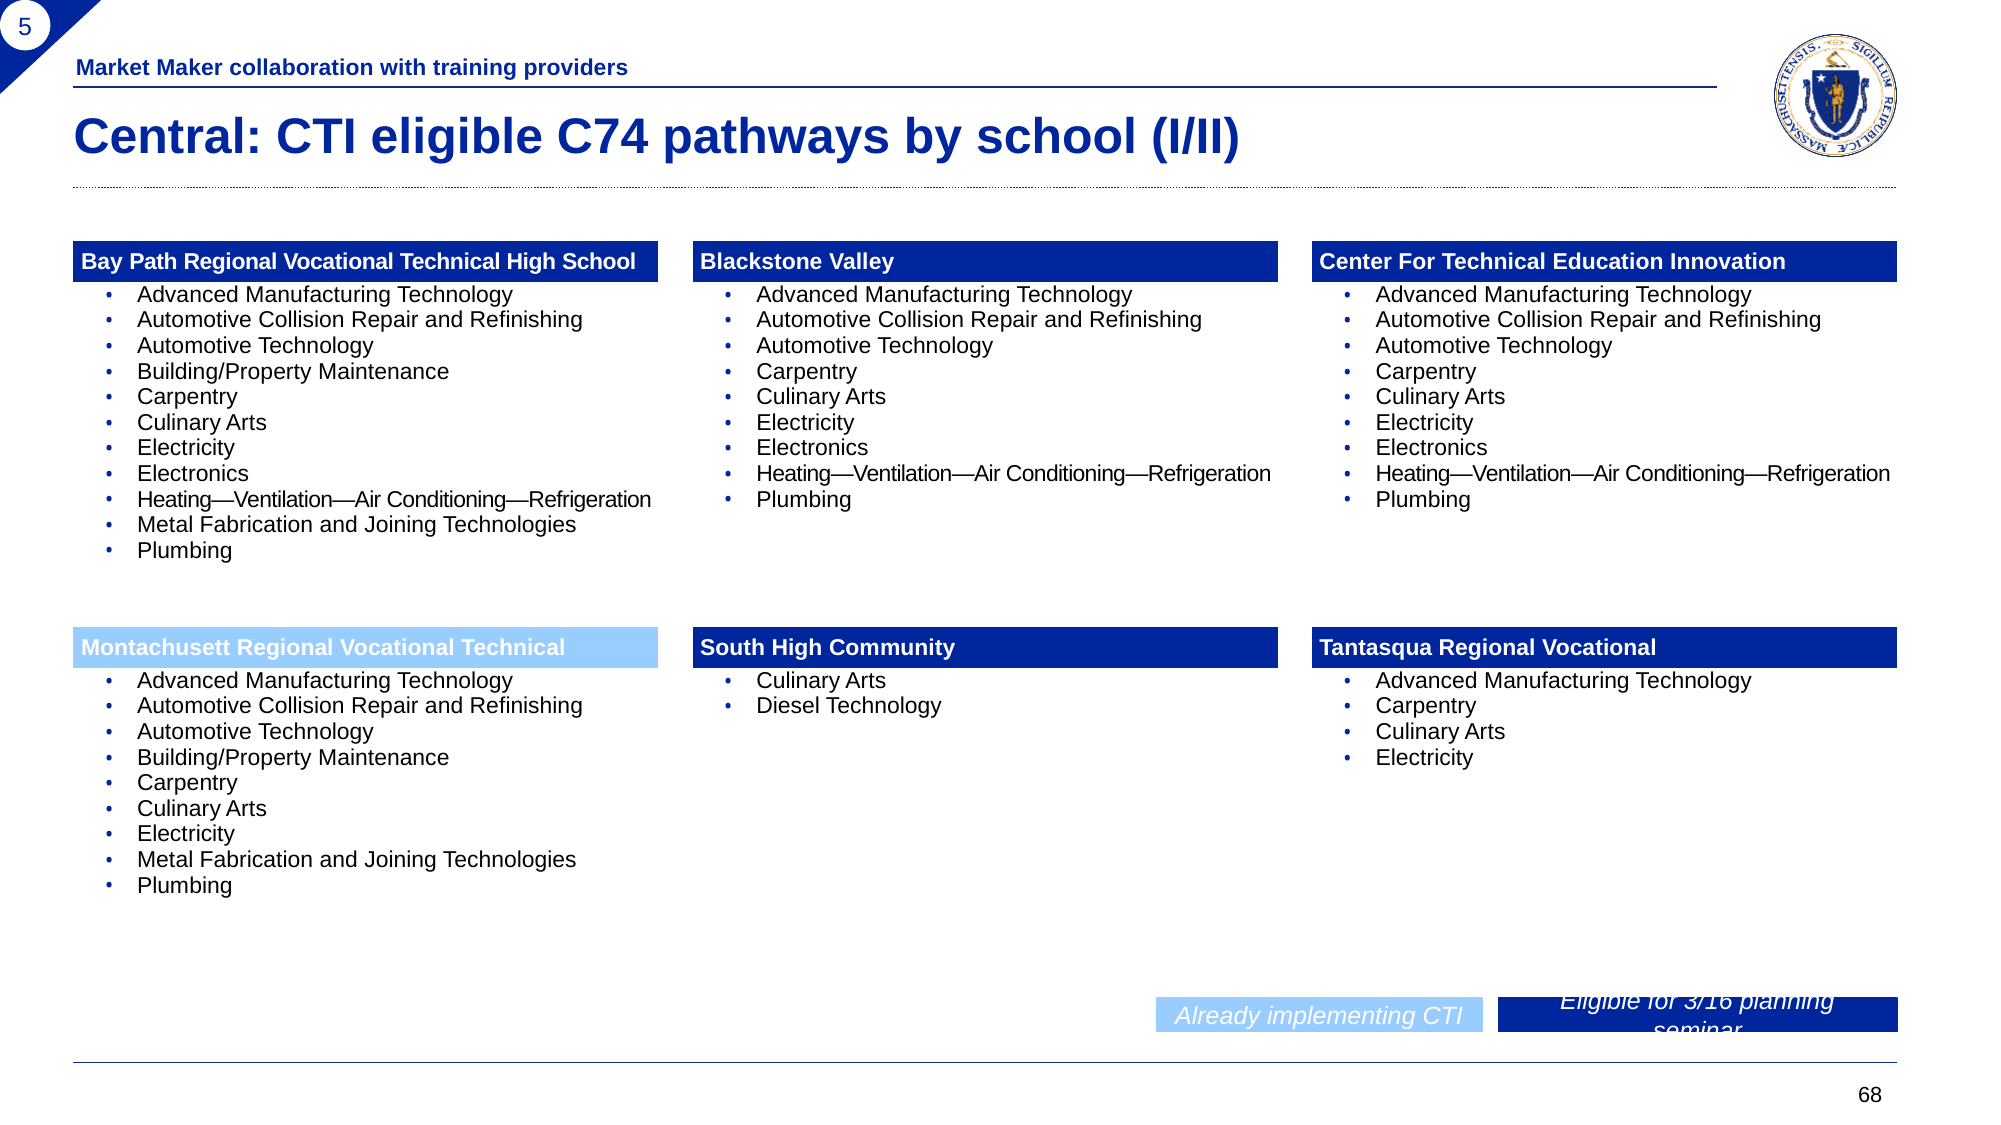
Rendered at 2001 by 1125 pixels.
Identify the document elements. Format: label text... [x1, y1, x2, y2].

title Central: CTI eligible C74 pathways by school (I/II) [73, 110, 1718, 165]
table_cell Advanced Manufacturing Technology [73, 282, 658, 307]
table_cell Carpentry [693, 358, 1278, 384]
table_cell Electricity [1312, 744, 1897, 770]
table_cell Metal Fabrication and Joining Technologies [73, 512, 658, 537]
table_cell Culinary Arts [1312, 719, 1897, 744]
table_cell Heating—Ventilation—Air Conditioning—Refrigeration [1312, 461, 1897, 486]
table_cell Culinary Arts [73, 409, 658, 435]
text_box Eligible for 3/16 planning seminar [1498, 997, 1898, 1033]
table_header Blackstone Valley [693, 241, 1278, 282]
table_cell Advanced Manufacturing Technology [1312, 282, 1897, 307]
table_cell Automotive Technology [693, 333, 1278, 358]
table_cell Electronics [73, 461, 658, 486]
table_cell Automotive Technology [1312, 333, 1897, 358]
table_cell Plumbing [73, 537, 658, 563]
table_cell Carpentry [73, 770, 658, 796]
table_cell Electronics [1312, 435, 1897, 461]
table_cell Culinary Arts [73, 796, 658, 821]
table_cell Automotive Collision Repair and Refinishing [1312, 307, 1897, 333]
picture [1774, 34, 1897, 157]
table_header South High Community [693, 627, 1278, 668]
table_cell Metal Fabrication and Joining Technologies [73, 847, 658, 872]
text_box [0, 0, 101, 94]
table_cell Automotive Collision Repair and Refinishing [73, 693, 658, 719]
table_cell Culinary Arts [1312, 384, 1897, 409]
table_cell Automotive Technology [73, 333, 658, 358]
table_header Tantasqua Regional Vocational [1312, 627, 1897, 668]
table_cell Plumbing [1312, 486, 1897, 512]
table_cell Advanced Manufacturing Technology [693, 282, 1278, 307]
table_cell Automotive Collision Repair and Refinishing [73, 307, 658, 333]
table_cell Building/Property Maintenance [73, 358, 658, 384]
text_box 5 [0, 0, 51, 51]
list Market Maker collaboration with training providers [75, 50, 1718, 88]
table_cell Plumbing [693, 486, 1278, 512]
table_cell Electricity [1312, 409, 1897, 435]
table_cell Carpentry [1312, 358, 1897, 384]
table_cell Electricity [73, 821, 658, 847]
table_cell Electronics [693, 435, 1278, 461]
table_cell Culinary Arts [693, 384, 1278, 409]
text_box Already implementing CTI [1156, 997, 1483, 1033]
table_cell Carpentry [1312, 693, 1897, 719]
table_cell Advanced Manufacturing Technology [1312, 668, 1897, 693]
table_cell Plumbing [73, 872, 658, 898]
table_header Center For Technical Education Innovation [1312, 241, 1897, 282]
table_cell Automotive Technology [73, 719, 658, 744]
table_cell Advanced Manufacturing Technology [73, 668, 658, 693]
table_header Montachusett Regional Vocational Technical [73, 627, 658, 668]
table_cell Diesel Technology [693, 693, 1278, 719]
table_cell Electricity [73, 435, 658, 461]
table_cell Carpentry [73, 384, 658, 409]
table_cell Heating—Ventilation—Air Conditioning—Refrigeration [693, 461, 1278, 486]
table_cell Electricity [693, 409, 1278, 435]
table_header Bay Path Regional Vocational Technical High School [73, 241, 658, 282]
table_cell Culinary Arts [693, 668, 1278, 693]
table_cell Heating—Ventilation—Air Conditioning—Refrigeration [73, 486, 658, 512]
table_cell Building/Property Maintenance [73, 744, 658, 770]
table_cell Automotive Collision Repair and Refinishing [693, 307, 1278, 333]
